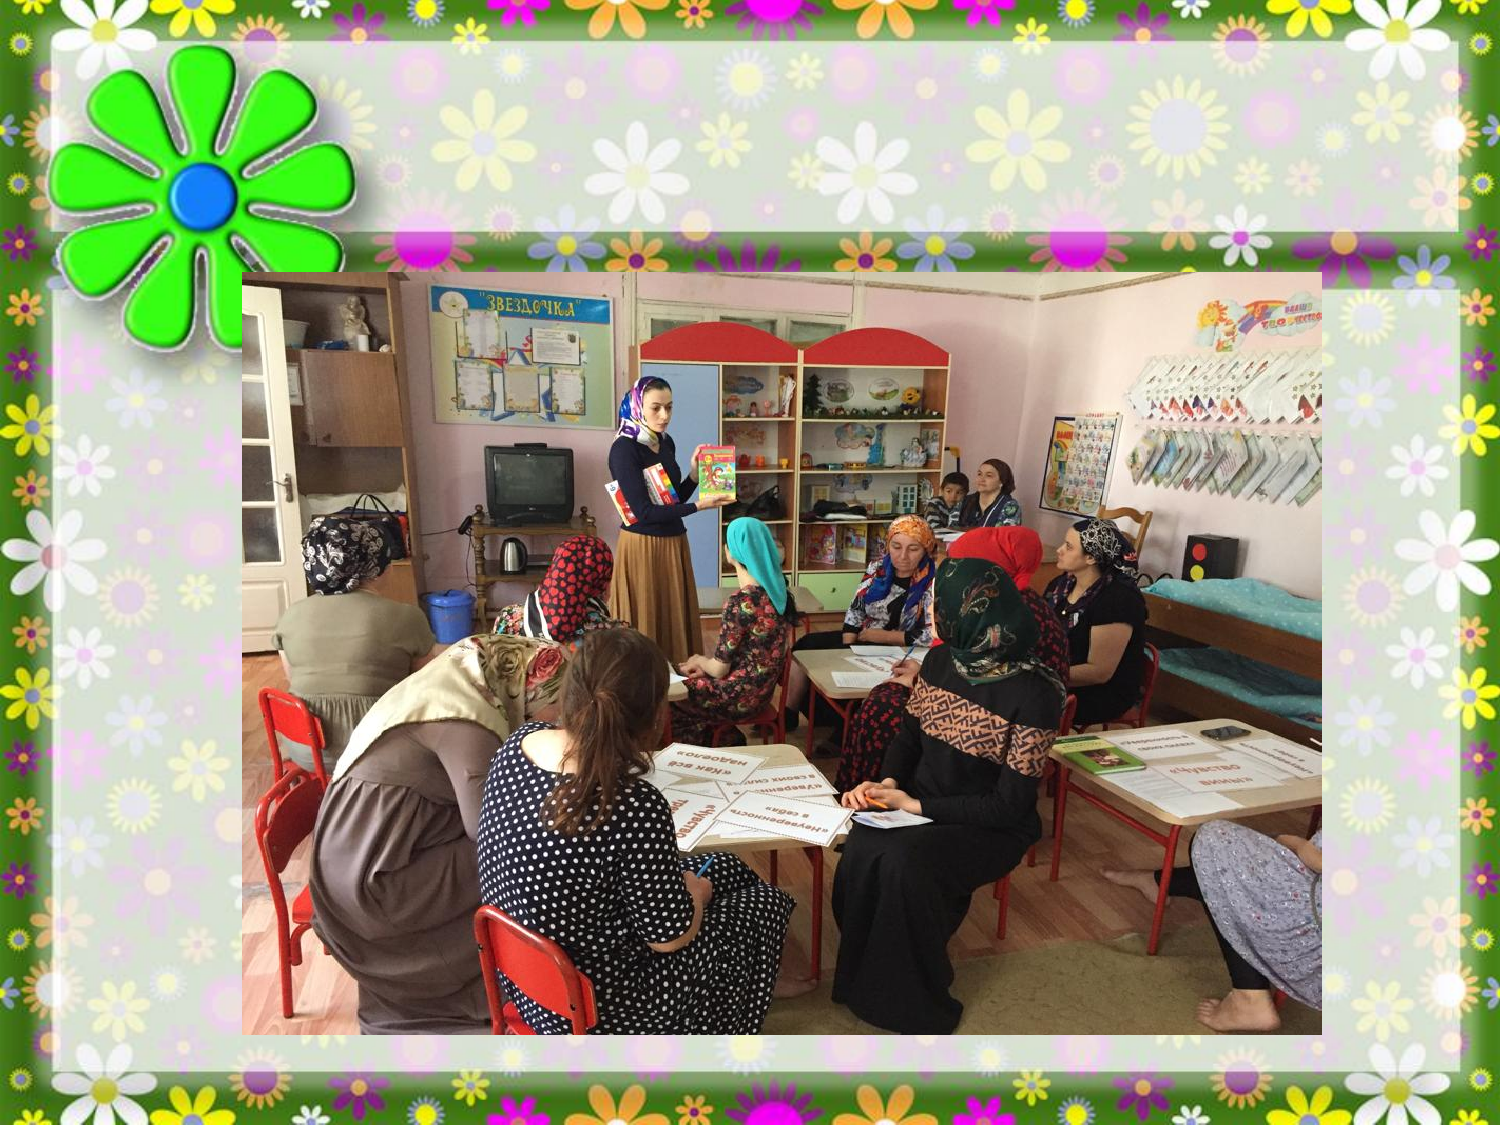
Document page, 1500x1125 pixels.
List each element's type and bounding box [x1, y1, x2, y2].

picture [0, 0, 1500, 1125]
list [241, 272, 1322, 1036]
